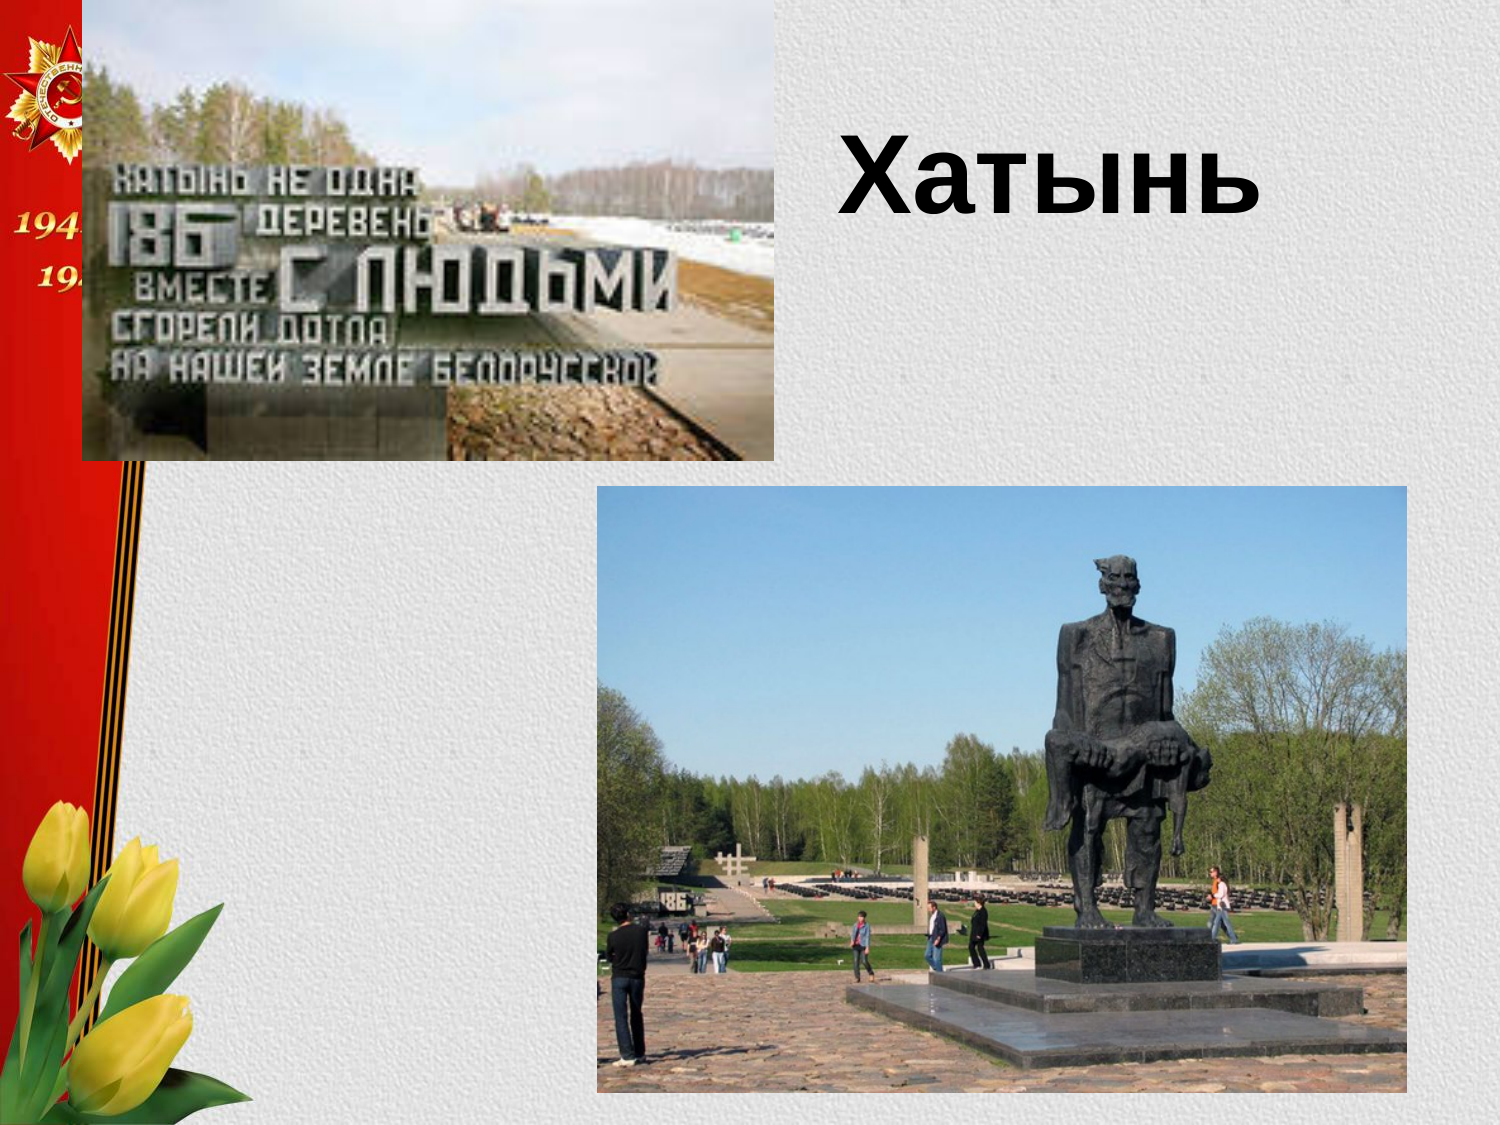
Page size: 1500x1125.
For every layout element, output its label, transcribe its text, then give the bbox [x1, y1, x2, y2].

text_box Хатынь [822, 93, 1279, 244]
picture [0, 0, 1500, 1125]
